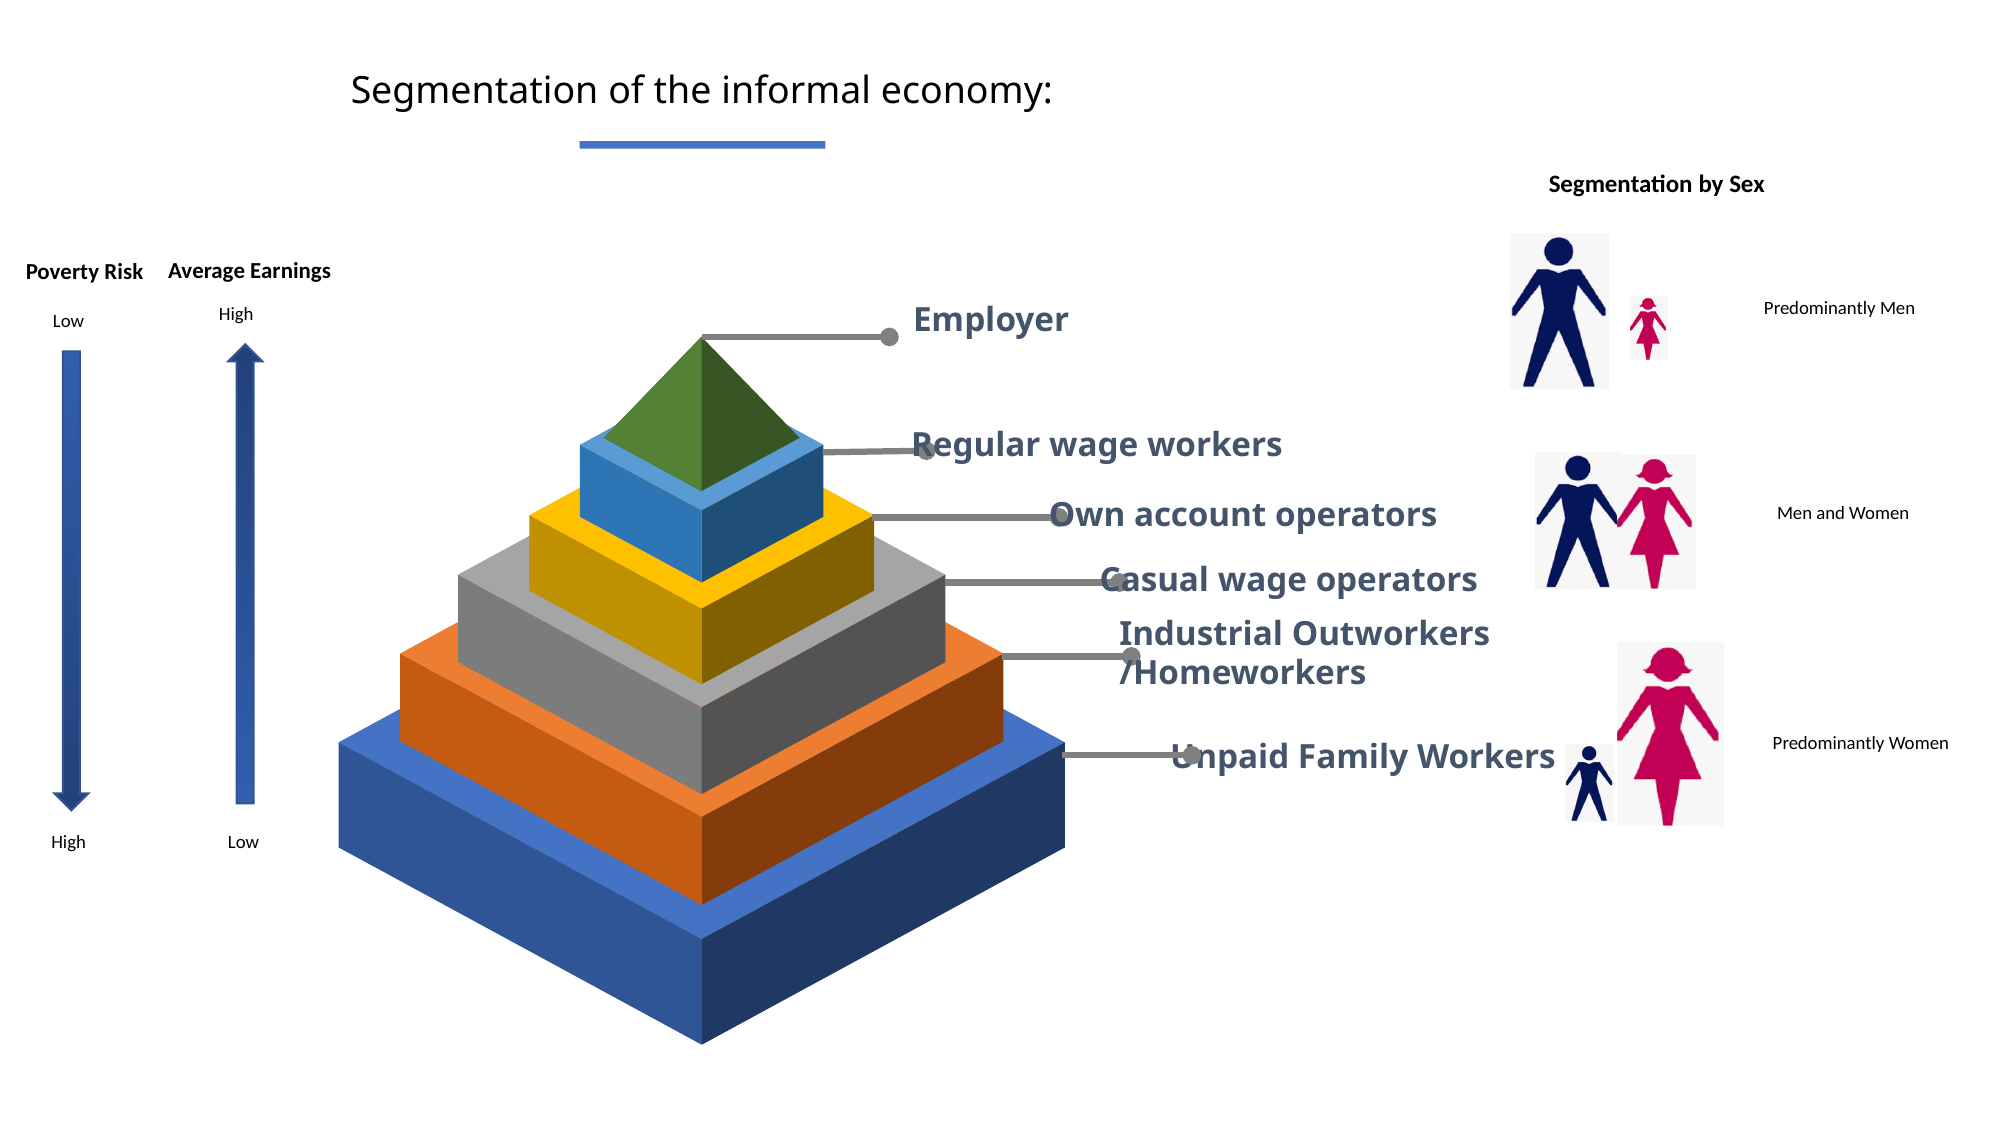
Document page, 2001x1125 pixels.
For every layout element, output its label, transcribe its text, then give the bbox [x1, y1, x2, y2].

text_box Poverty Risk [7, 243, 147, 298]
picture [1565, 744, 1614, 822]
picture [1535, 452, 1696, 589]
picture [1630, 296, 1668, 360]
text_box High [5, 816, 132, 866]
text_box Average Earnings [147, 240, 338, 299]
text_box Segmentation by Sex [1540, 160, 1929, 206]
picture [1510, 233, 1609, 389]
picture [1617, 642, 1724, 826]
text_box Low [180, 816, 307, 866]
text_box Predominantly Men [1718, 266, 1961, 349]
text_box Men and Women [1702, 471, 1984, 553]
text_box Predominantly Women [1739, 701, 1982, 783]
text_box [51, 350, 91, 812]
text_box Low [5, 295, 132, 345]
text_box High [173, 288, 299, 337]
text_box [225, 342, 265, 805]
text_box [338, 59, 1540, 1045]
